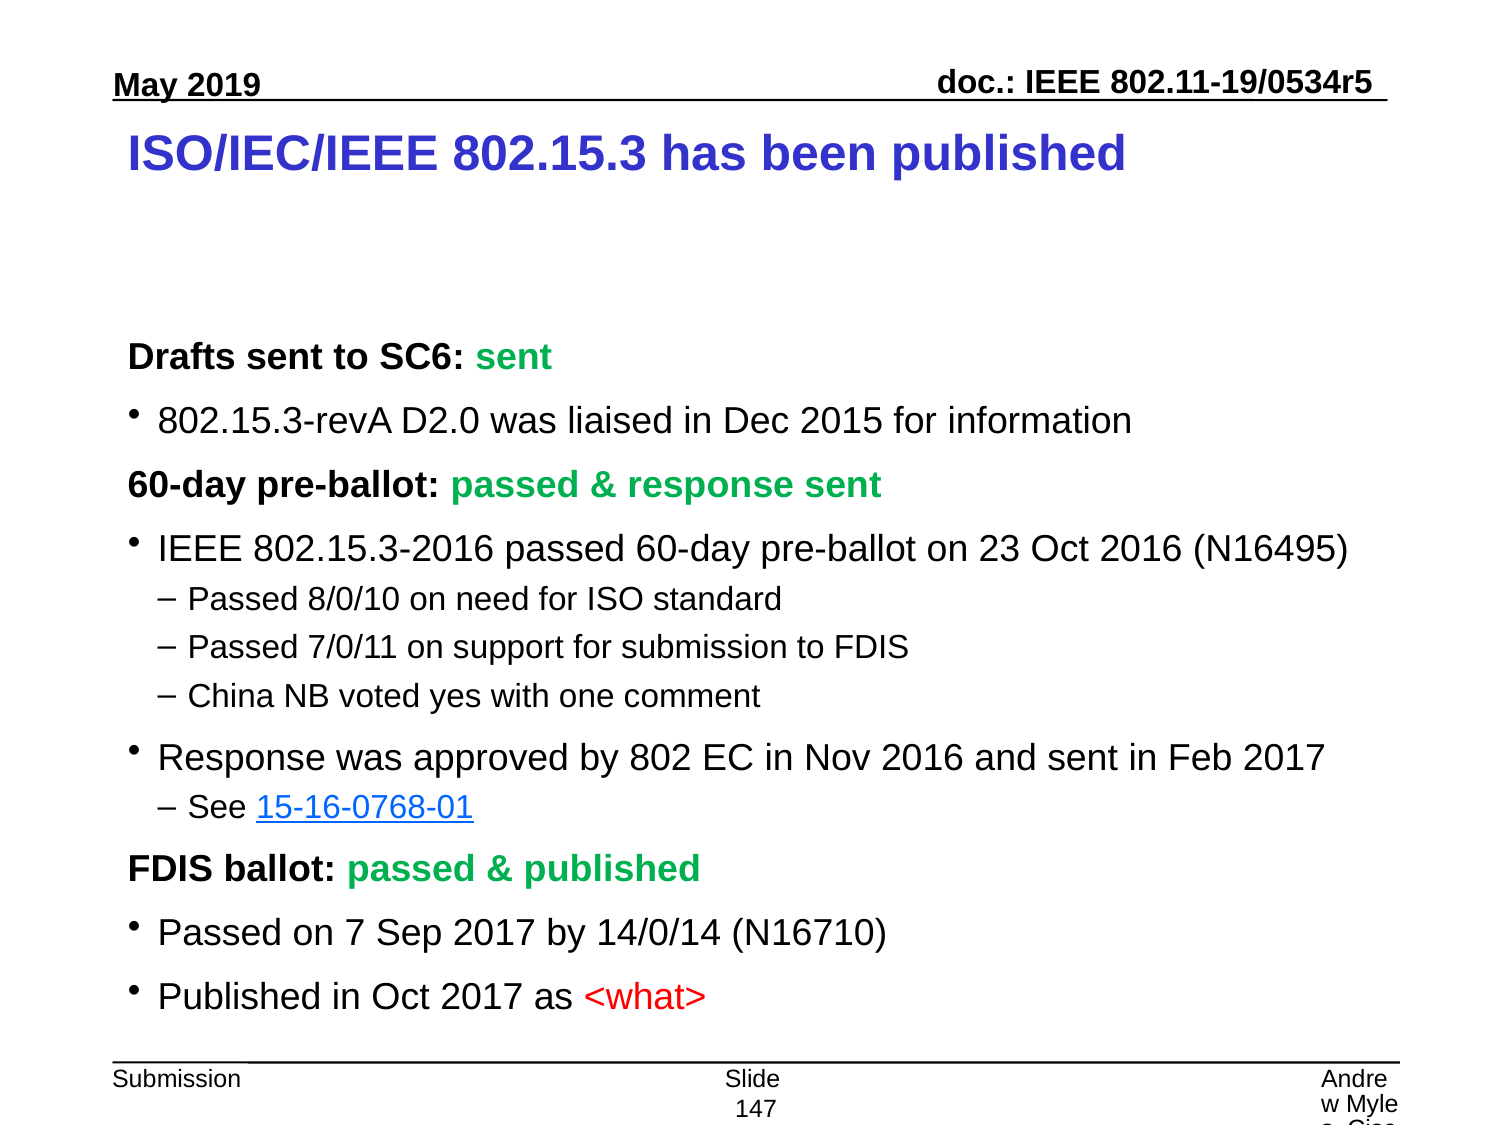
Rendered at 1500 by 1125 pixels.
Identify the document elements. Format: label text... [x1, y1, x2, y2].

title ISO/IEC/IEEE 802.15.3 has been published [112, 112, 1388, 288]
footer Andrew Myles, Cisco [1320, 1061, 1402, 1093]
slide_number Slide 147 [709, 1061, 803, 1093]
list Drafts sent to SC6: sent 802.15.3-revA D2.0 was liaised in Dec 2015 for information 60-day pre-ballot: passed & response sent IEEE 802.15.3-2016 passed 60-day pre-ballot on 23 Oct 2016 (N16495) Passed 8/0/10 on need for ISO standard Passed 7/0/11 on support for submission to FDIS China NB voted yes with one comment Response was approved by 802 EC in Nov 2016 and sent in Feb 2017 See 15-16-0768-01 FDIS ballot: passed & published Passed on 7 Sep 2017 by 14/0/14 (N16710) Published in Oct 2017 as <what> [112, 324, 1388, 1000]
